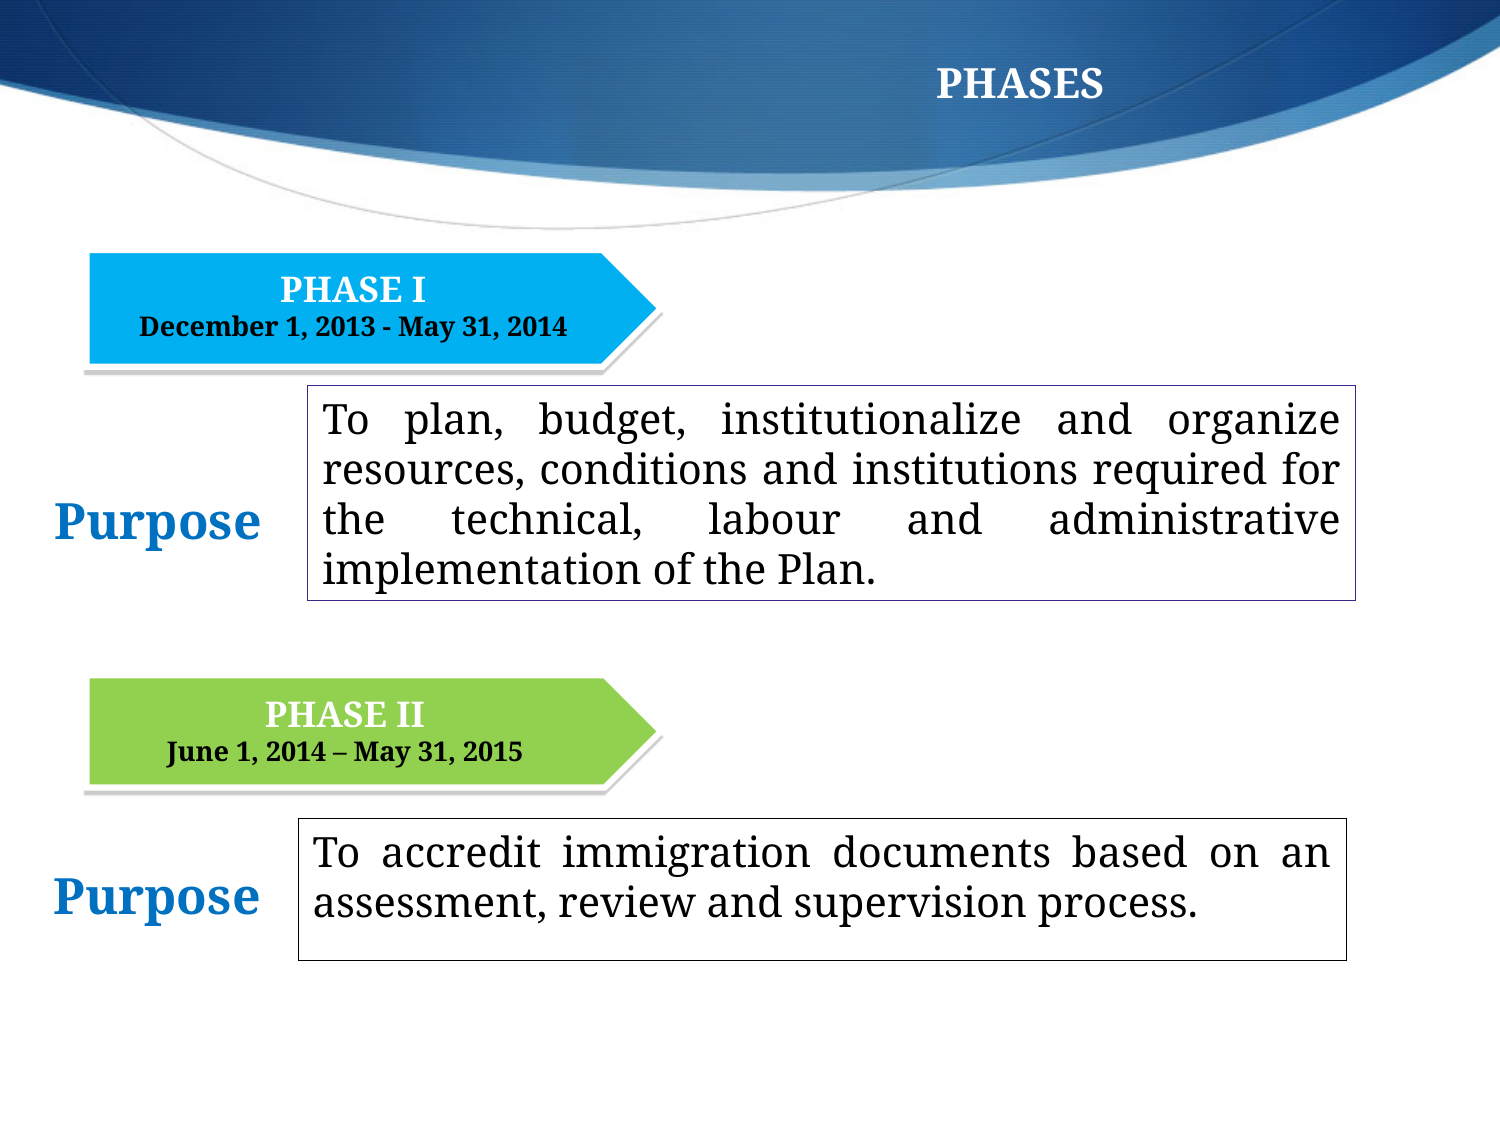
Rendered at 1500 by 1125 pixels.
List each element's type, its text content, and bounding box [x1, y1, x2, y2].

text_box [86, 249, 612, 259]
text_box To accredit immigration documents based on an assessment, review and supervision process. [298, 818, 1347, 961]
text_box [86, 267, 661, 367]
picture [0, 0, 1500, 1125]
text_box PHASES [921, 50, 1120, 115]
text_box Purpose [39, 481, 277, 557]
text_box Purpose [38, 856, 276, 932]
text_box PHASE I December 1, 2013 - May 31, 2014 [86, 259, 620, 350]
text_box PHASE II June 1, 2014 – May 31, 2015 [152, 684, 538, 774]
text_box [86, 675, 661, 788]
text_box To plan, budget, institutionalize and organize resources, conditions and institutions required for the technical, labour and administrative implementation of the Plan. [307, 385, 1356, 601]
